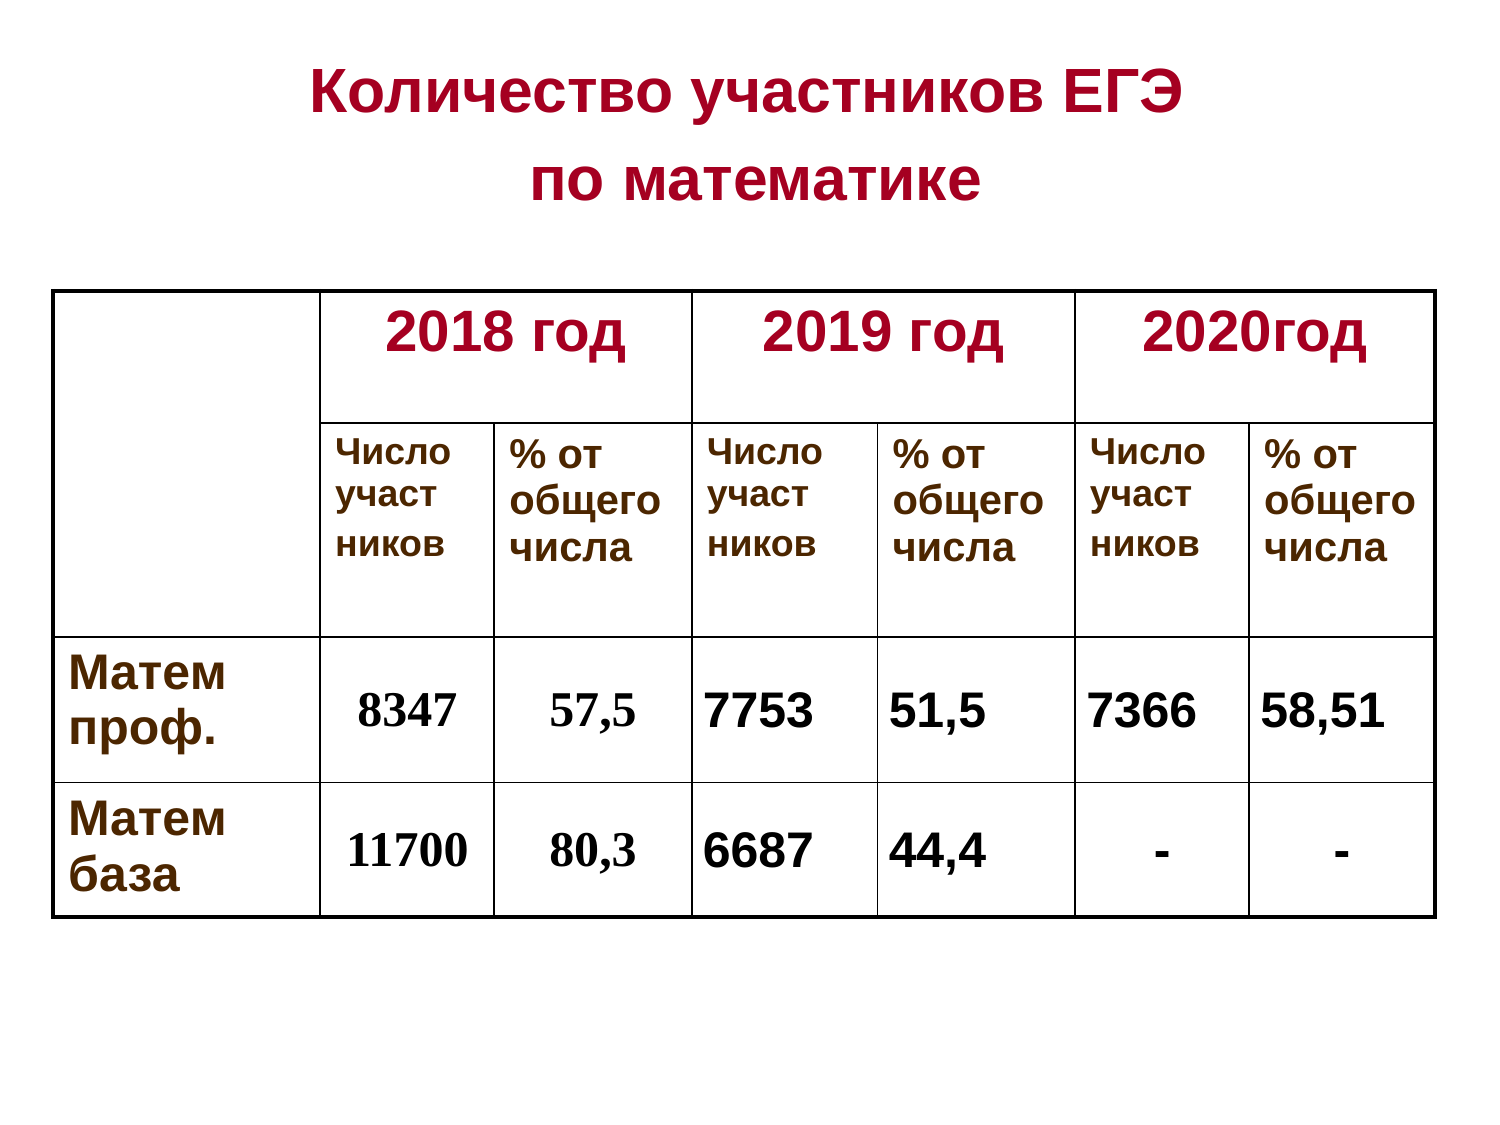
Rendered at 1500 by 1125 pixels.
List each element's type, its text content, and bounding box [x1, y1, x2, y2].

table_cell - [1076, 783, 1248, 915]
table_cell 7366 [1076, 638, 1248, 782]
table_cell Матем база [55, 783, 319, 915]
table_cell Число участ ников [1076, 424, 1248, 636]
table_header 2018 год [321, 293, 691, 422]
table_header 2019 год [693, 293, 1074, 422]
table_cell 44,4 [878, 783, 1074, 915]
table_cell 51,5 [878, 638, 1074, 782]
table_cell 11700 [321, 783, 493, 915]
table_cell % от общего числа [878, 424, 1074, 636]
table_cell % от общего числа [1250, 424, 1433, 636]
table_cell 58,51 [1250, 638, 1433, 782]
table_cell Число участ ников [693, 424, 877, 636]
table_cell % от общего числа [495, 424, 691, 636]
table_cell 57,5 [495, 638, 691, 782]
table_cell 80,3 [495, 783, 691, 915]
table_cell Число участ ников [321, 424, 493, 636]
table_cell 6687 [693, 783, 877, 915]
table_cell 7753 [693, 638, 877, 782]
table_cell 8347 [321, 638, 493, 782]
table_header 2020год [1076, 293, 1433, 422]
subtitle Количество участников ЕГЭ по математике [41, 42, 1471, 902]
table_cell Матем проф. [55, 638, 319, 782]
table_cell - [1250, 783, 1433, 915]
table_header [55, 293, 319, 636]
